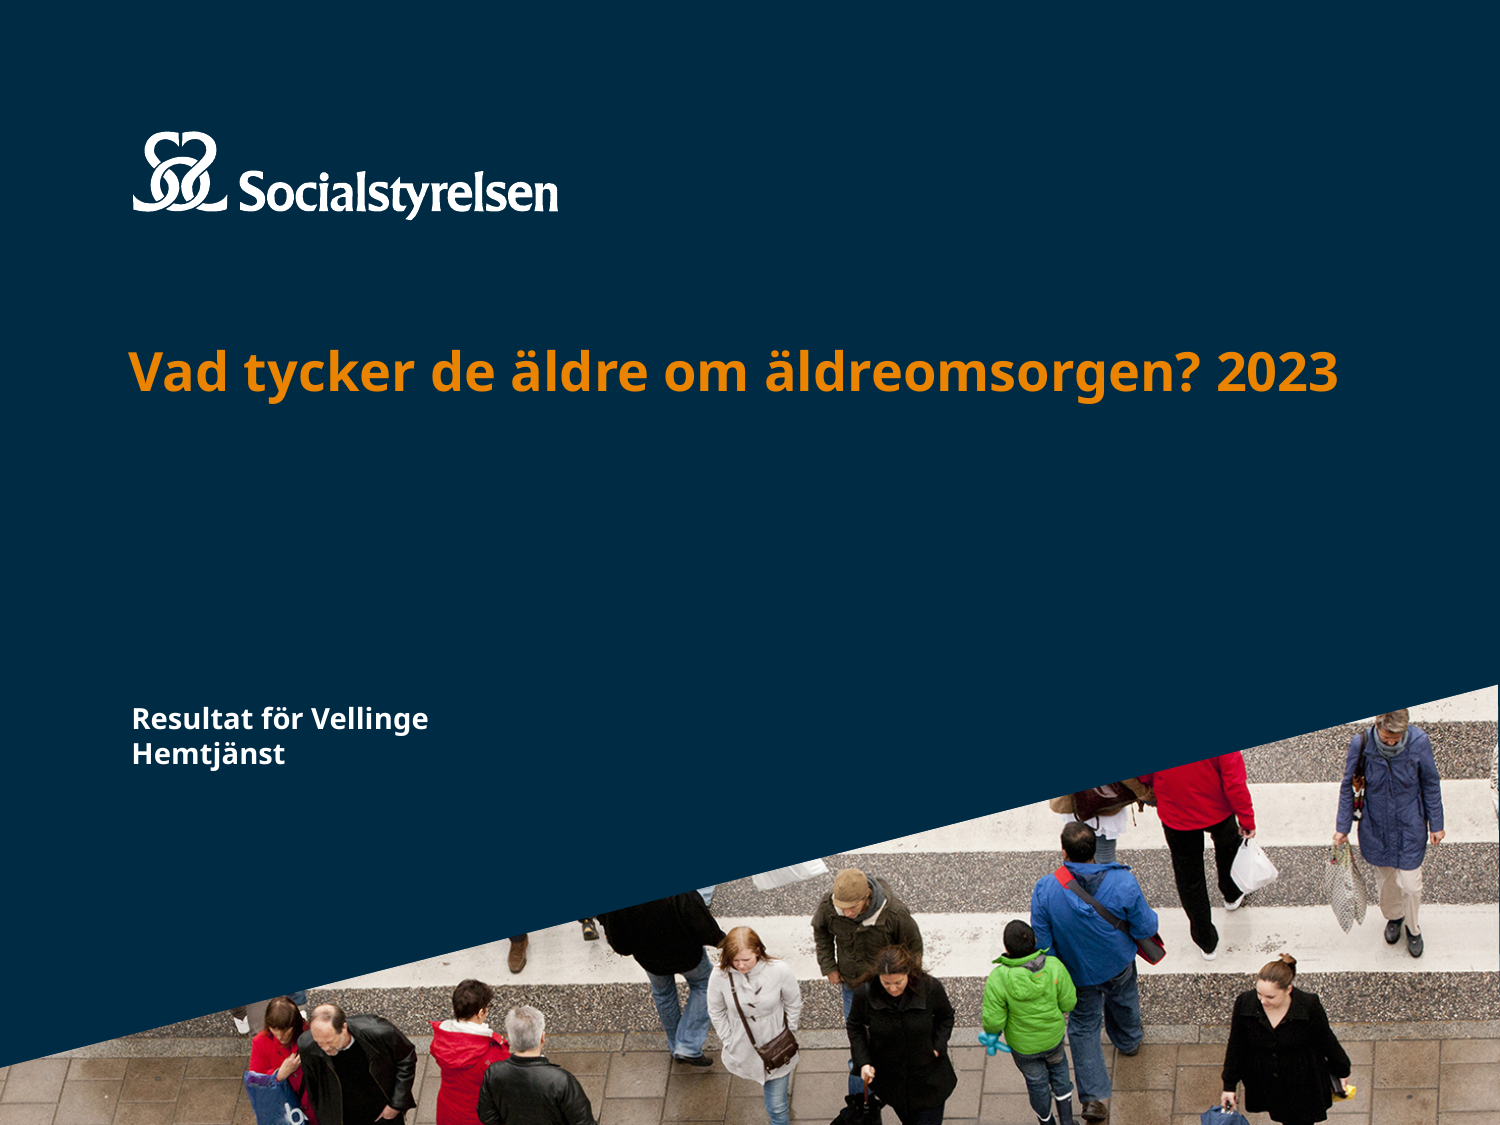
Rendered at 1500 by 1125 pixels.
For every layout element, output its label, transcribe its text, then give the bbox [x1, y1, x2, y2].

title Vad tycker de äldre om äldreomsorgen? 2023 [128, 337, 1404, 430]
picture [0, 684, 1500, 1125]
